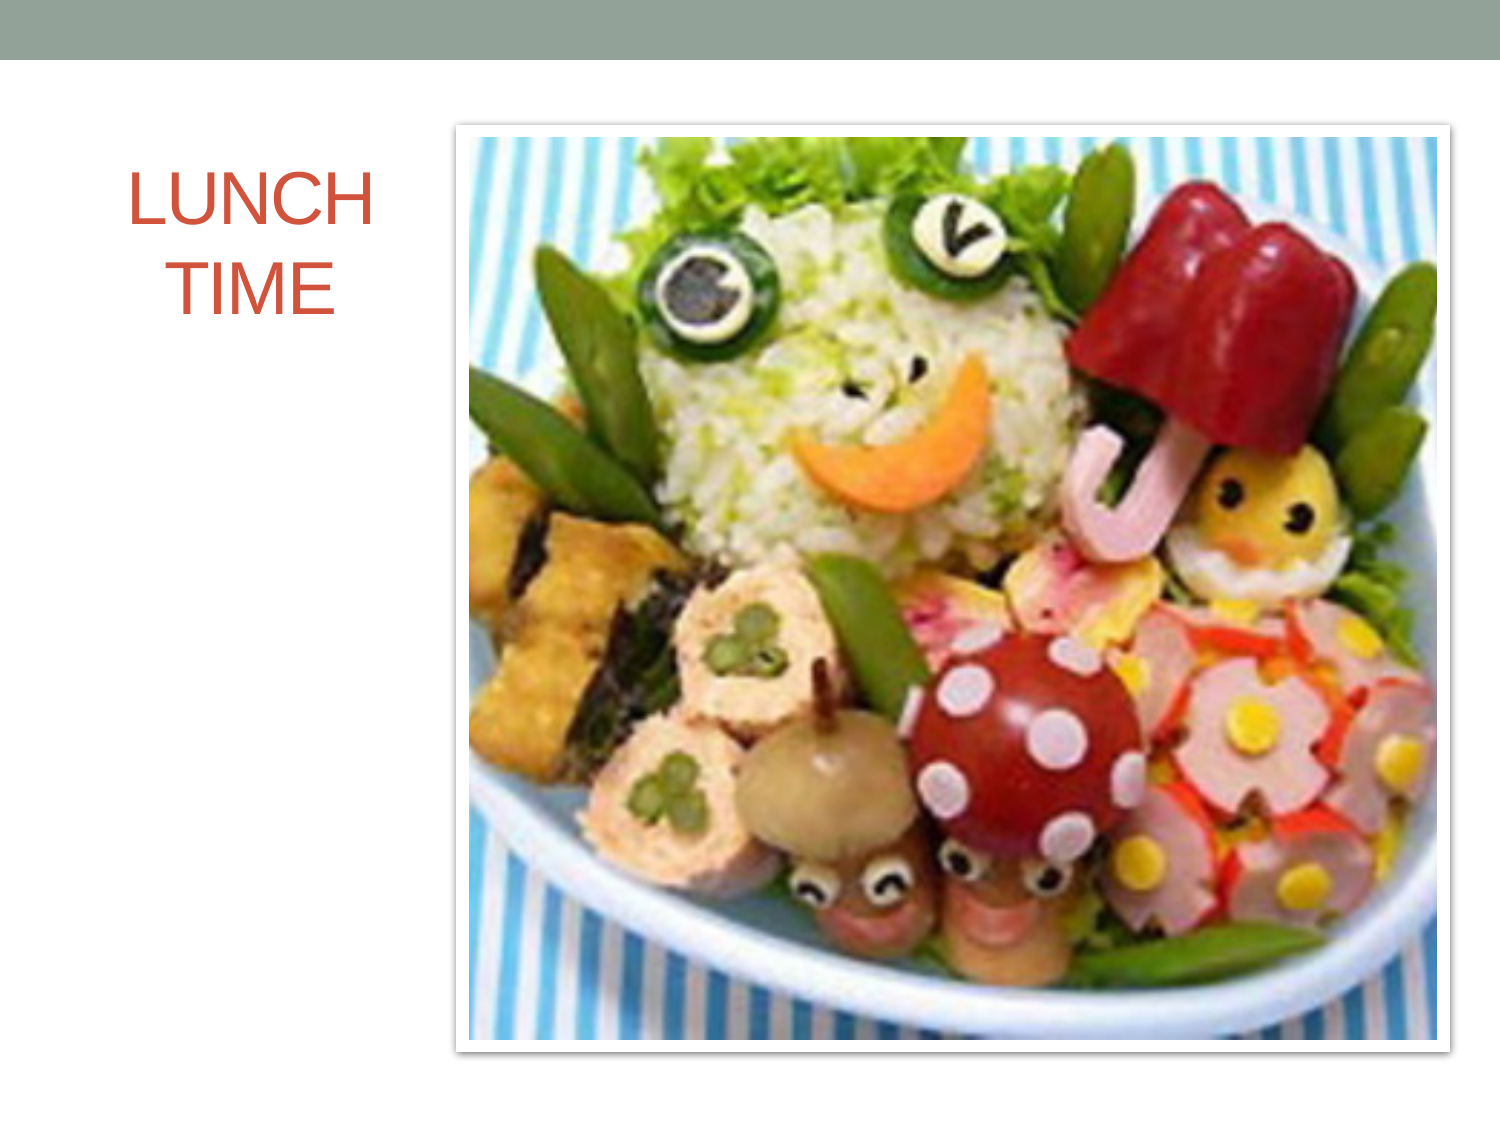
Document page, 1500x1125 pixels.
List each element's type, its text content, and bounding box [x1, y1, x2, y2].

picture [468, 137, 1438, 1040]
title LUNCH TIME [75, 129, 427, 338]
